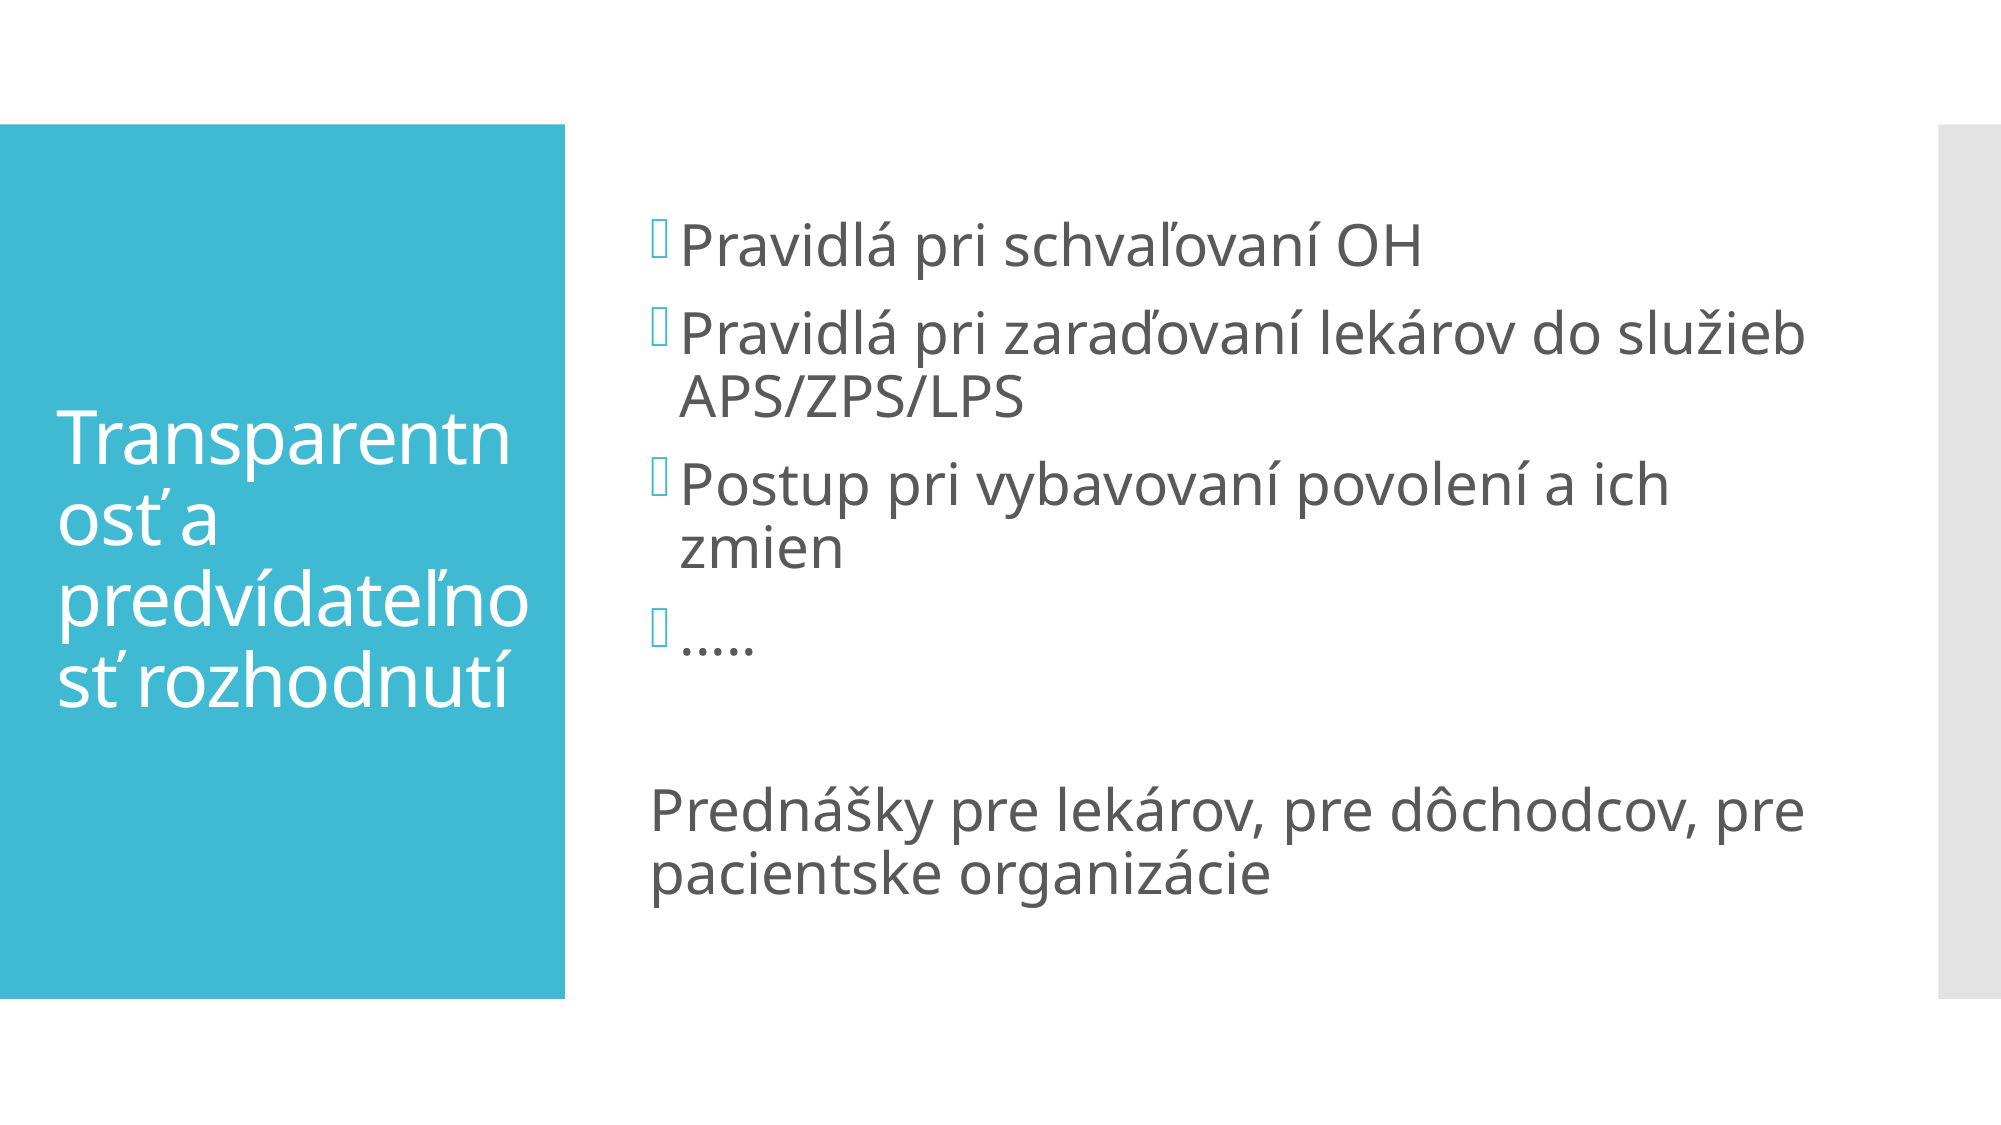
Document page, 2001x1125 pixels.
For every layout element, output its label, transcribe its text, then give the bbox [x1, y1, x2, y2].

title Transparentnosť a predvídateľnosť rozhodnutí [41, 184, 567, 940]
list Pravidlá pri schvaľovaní OH Pravidlá pri zaraďovaní lekárov do služieb APS/ZPS/LPS Postup pri vybavovaní povolení a ich zmien ..... Prednášky pre lekárov, pre dôchodcov, pre pacientske organizácie [634, 141, 1835, 982]
